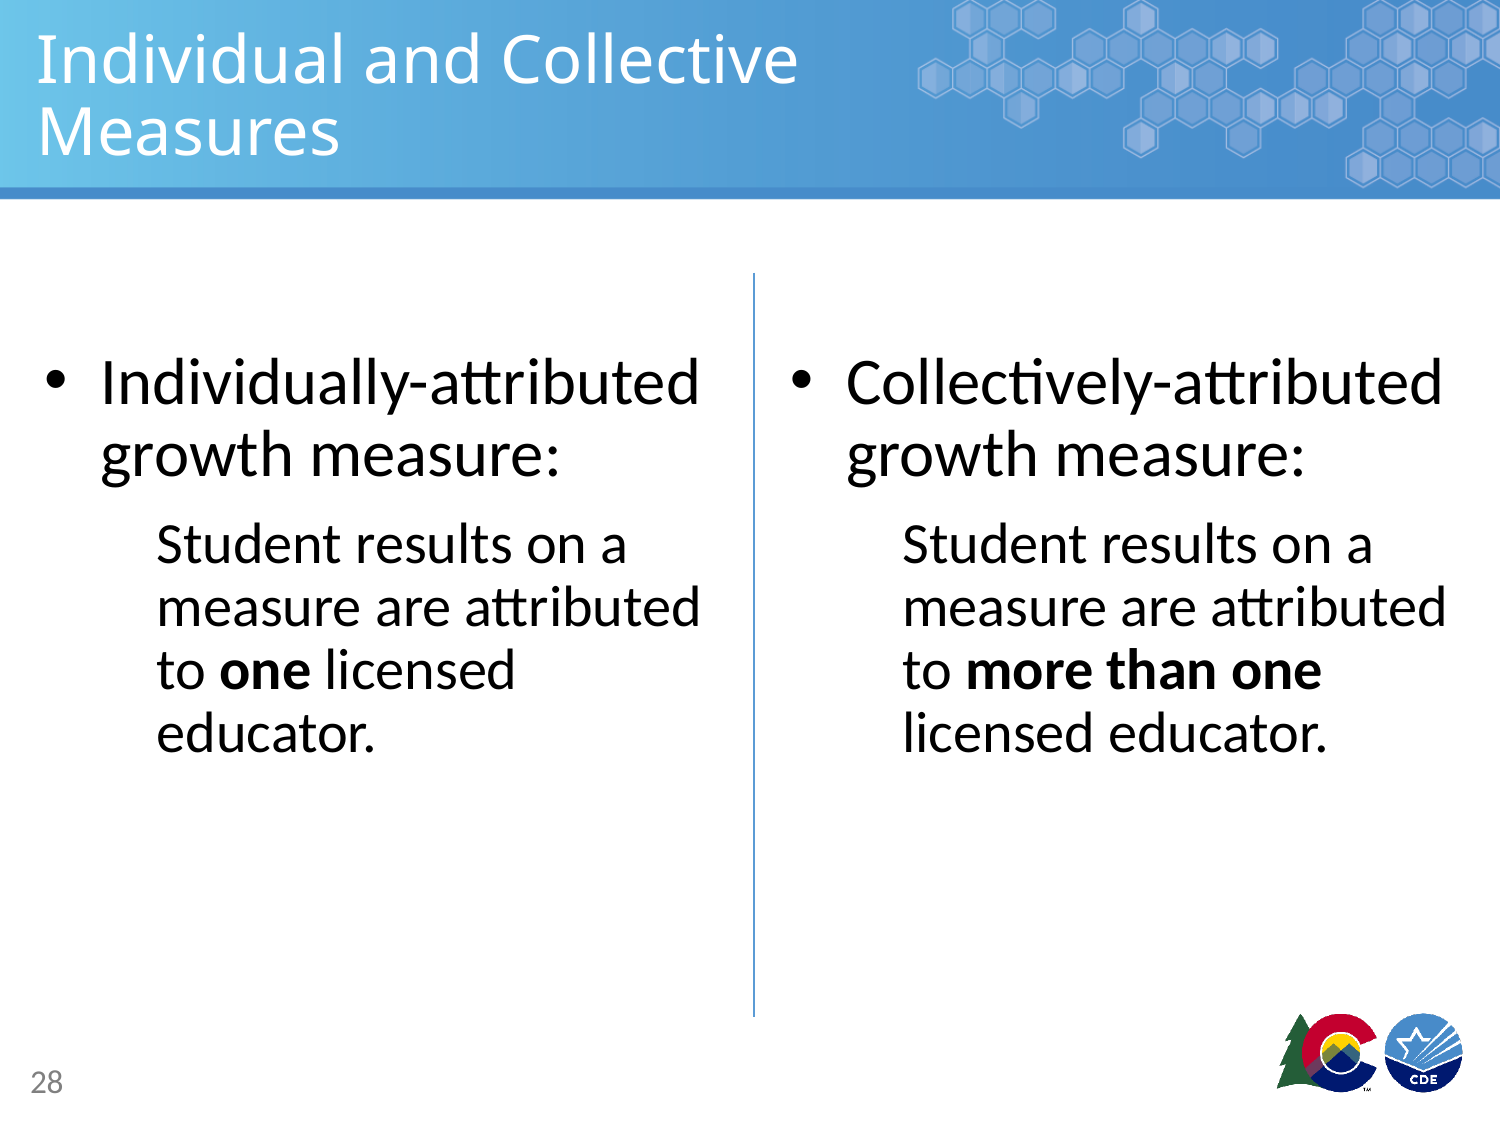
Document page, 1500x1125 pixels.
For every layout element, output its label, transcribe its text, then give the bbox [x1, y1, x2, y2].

list Individually-attributed growth measure: Student results on a measure are attributed to one licensed educator. [36, 346, 718, 887]
text_box Collectively-attributed growth measure: Student results on a measure are attributed to more than one licensed educator. [782, 346, 1464, 917]
picture [1275, 1012, 1463, 1093]
title Individual and Collective Measures [36, 26, 884, 187]
picture [0, 0, 1500, 200]
slide_number 28 [15, 1053, 353, 1114]
